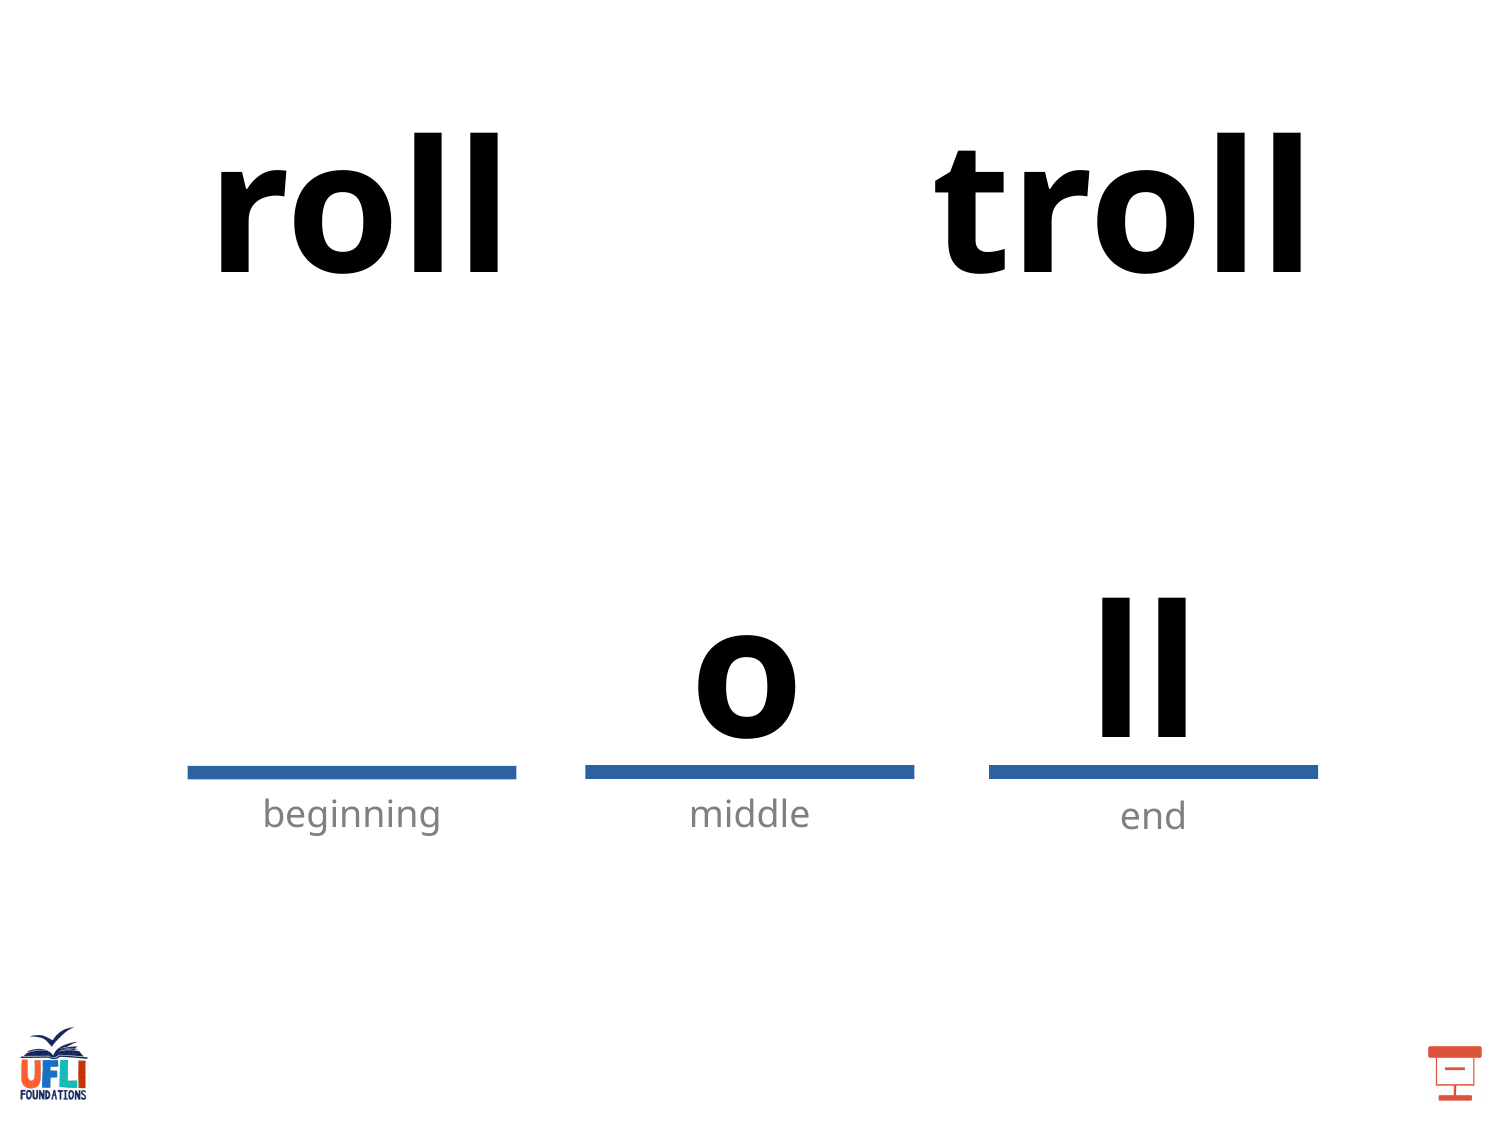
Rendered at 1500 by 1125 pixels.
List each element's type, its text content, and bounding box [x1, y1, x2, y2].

picture [1427, 1043, 1484, 1104]
picture [16, 1027, 90, 1103]
text_box troll [846, 82, 1401, 317]
text_box roll [127, 82, 593, 317]
text_box ll [989, 547, 1300, 782]
text_box o [592, 547, 903, 782]
